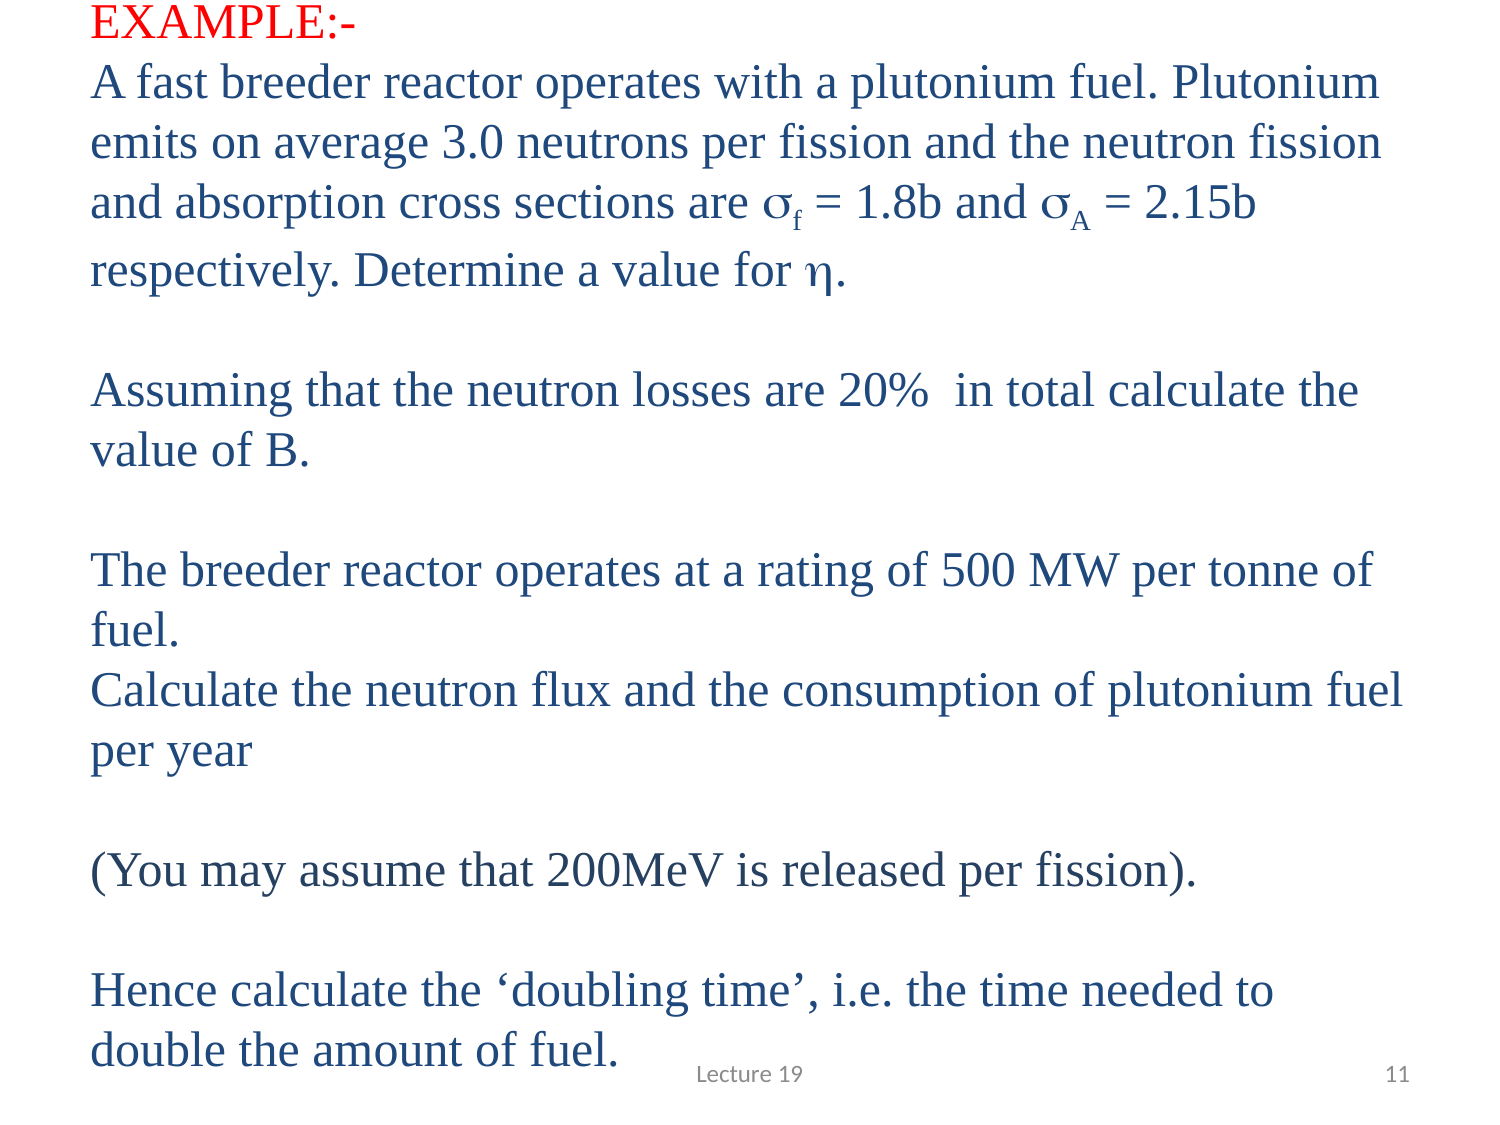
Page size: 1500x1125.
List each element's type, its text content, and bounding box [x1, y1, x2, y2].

slide_number 11 [1074, 1042, 1425, 1103]
footer Lecture 19 [512, 1042, 988, 1103]
title EXAMPLE:- A fast breeder reactor operates with a plutonium fuel. Plutonium emits on average 3.0 neutrons per fission and the neutron fission and absorption cross sections are sf = 1.8b and sA = 2.15b respectively. Determine a value for h. Assuming that the neutron losses are 20% in total calculate the value of B. The breeder reactor operates at a rating of 500 MW per tonne of fuel. Calculate the neutron flux and the consumption of plutonium fuel per year (You may assume that 200MeV is released per fission). Hence calculate the ‘doubling time’, i.e. the time needed to double the amount of fuel. [75, 35, 1425, 1090]
